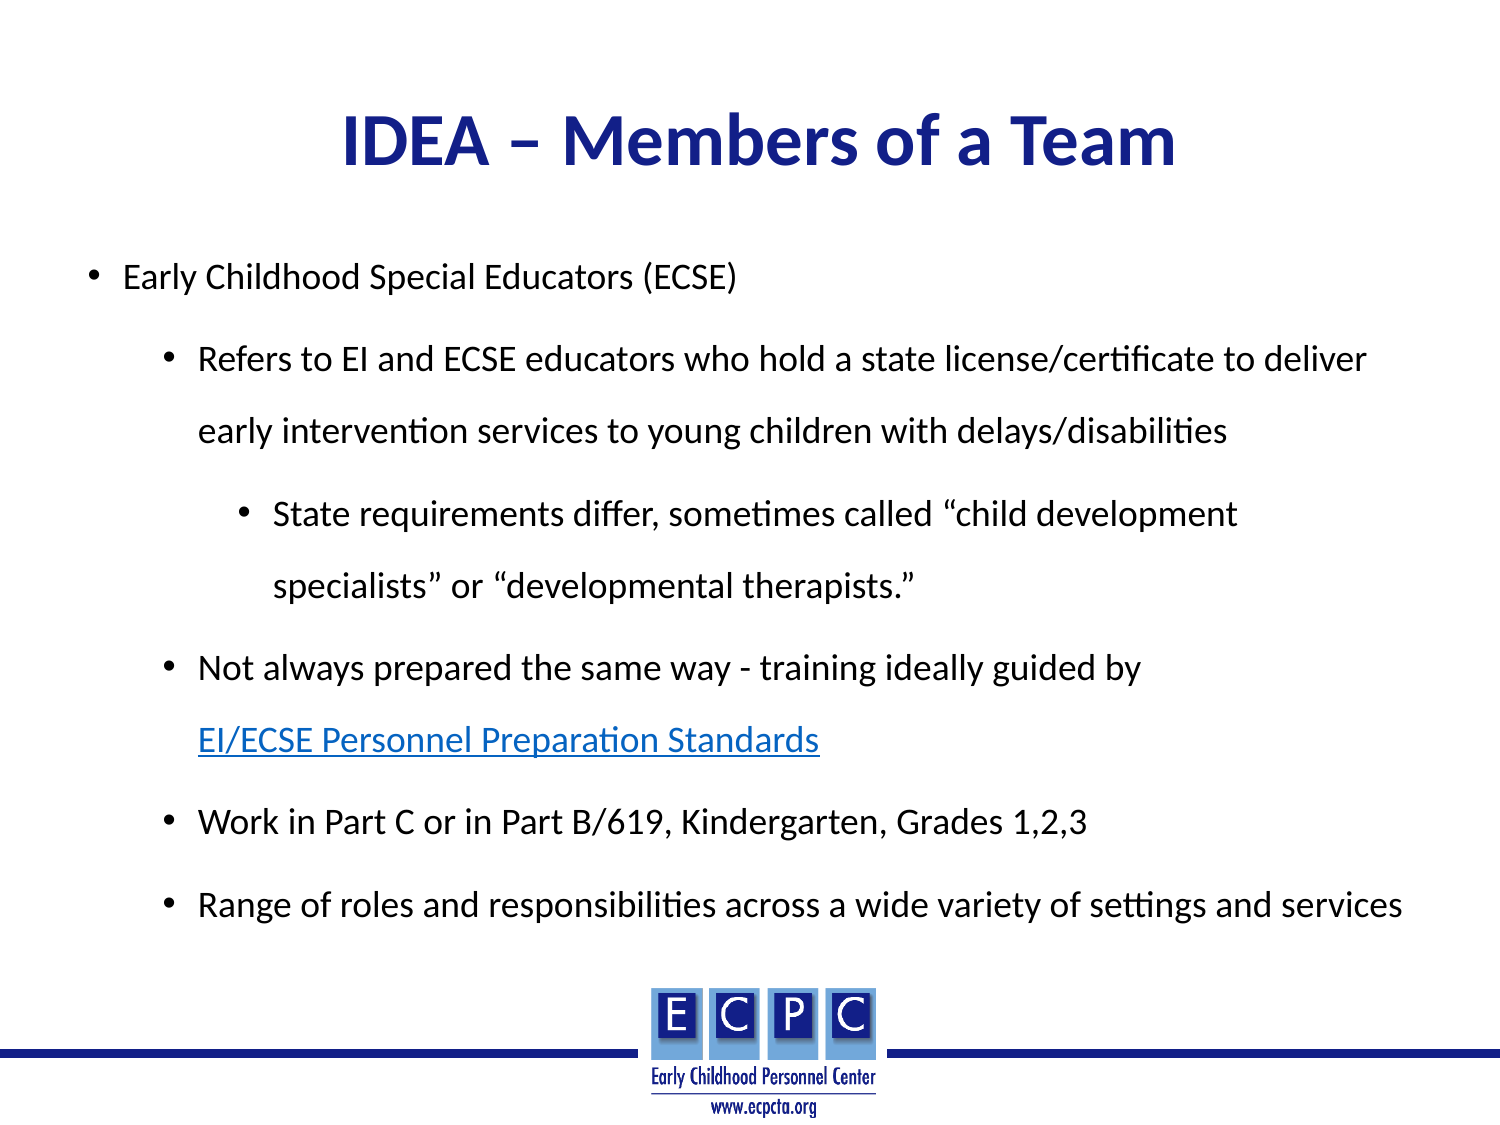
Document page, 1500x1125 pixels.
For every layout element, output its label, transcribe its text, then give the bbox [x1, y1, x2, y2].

title IDEA – Members of a Team [112, 0, 1407, 217]
list Early Childhood Special Educators (ECSE) Refers to EI and ECSE educators who hold a state license/certificate to deliver early intervention services to young children with delays/disabilities State requirements differ, sometimes called “child development specialists” or “developmental therapists.” Not always prepared the same way - training ideally guided by EI/ECSE Personnel Preparation Standards Work in Part C or in Part B/619, Kindergarten, Grades 1,2,3 Range of roles and responsibilities across a wide variety of settings and services [70, 217, 1430, 1044]
picture [651, 1044, 876, 1118]
